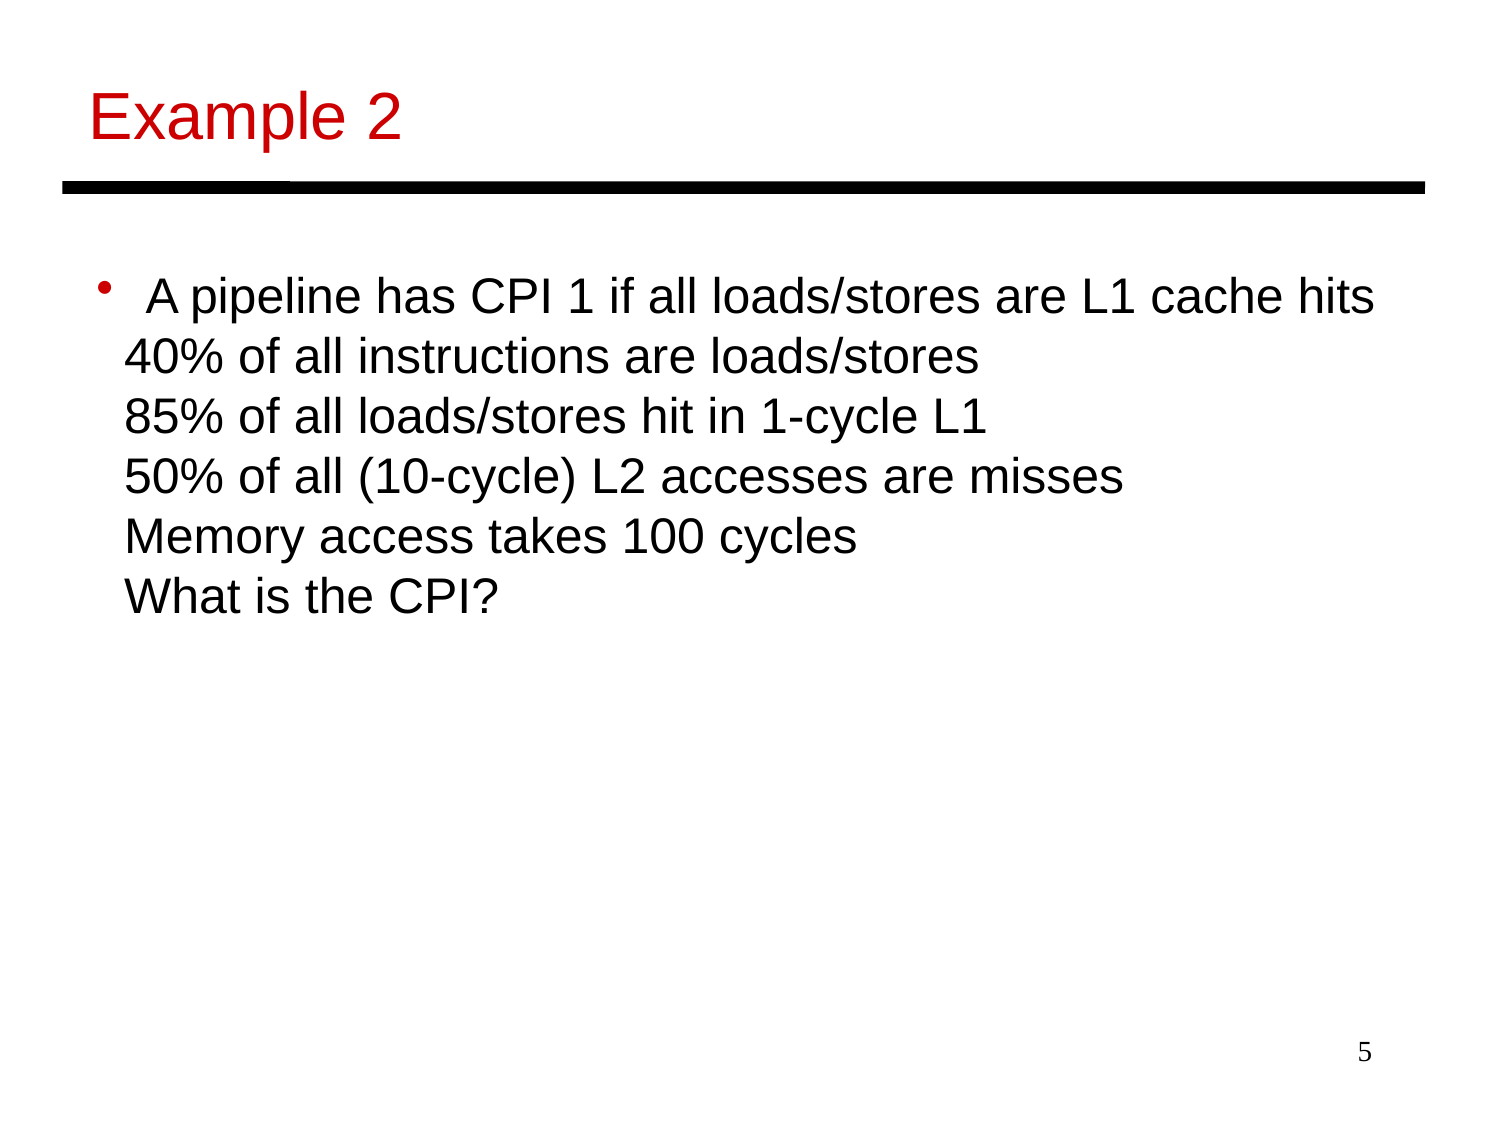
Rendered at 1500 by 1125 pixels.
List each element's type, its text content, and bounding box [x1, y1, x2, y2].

text_box A pipeline has CPI 1 if all loads/stores are L1 cache hits 40% of all instructions are loads/stores 85% of all loads/stores hit in 1-cycle L1 50% of all (10-cycle) L2 accesses are misses Memory access takes 100 cycles What is the CPI? [81, 256, 1392, 692]
slide_number 5 [1074, 1025, 1388, 1100]
text_box Example 2 [73, 65, 419, 160]
